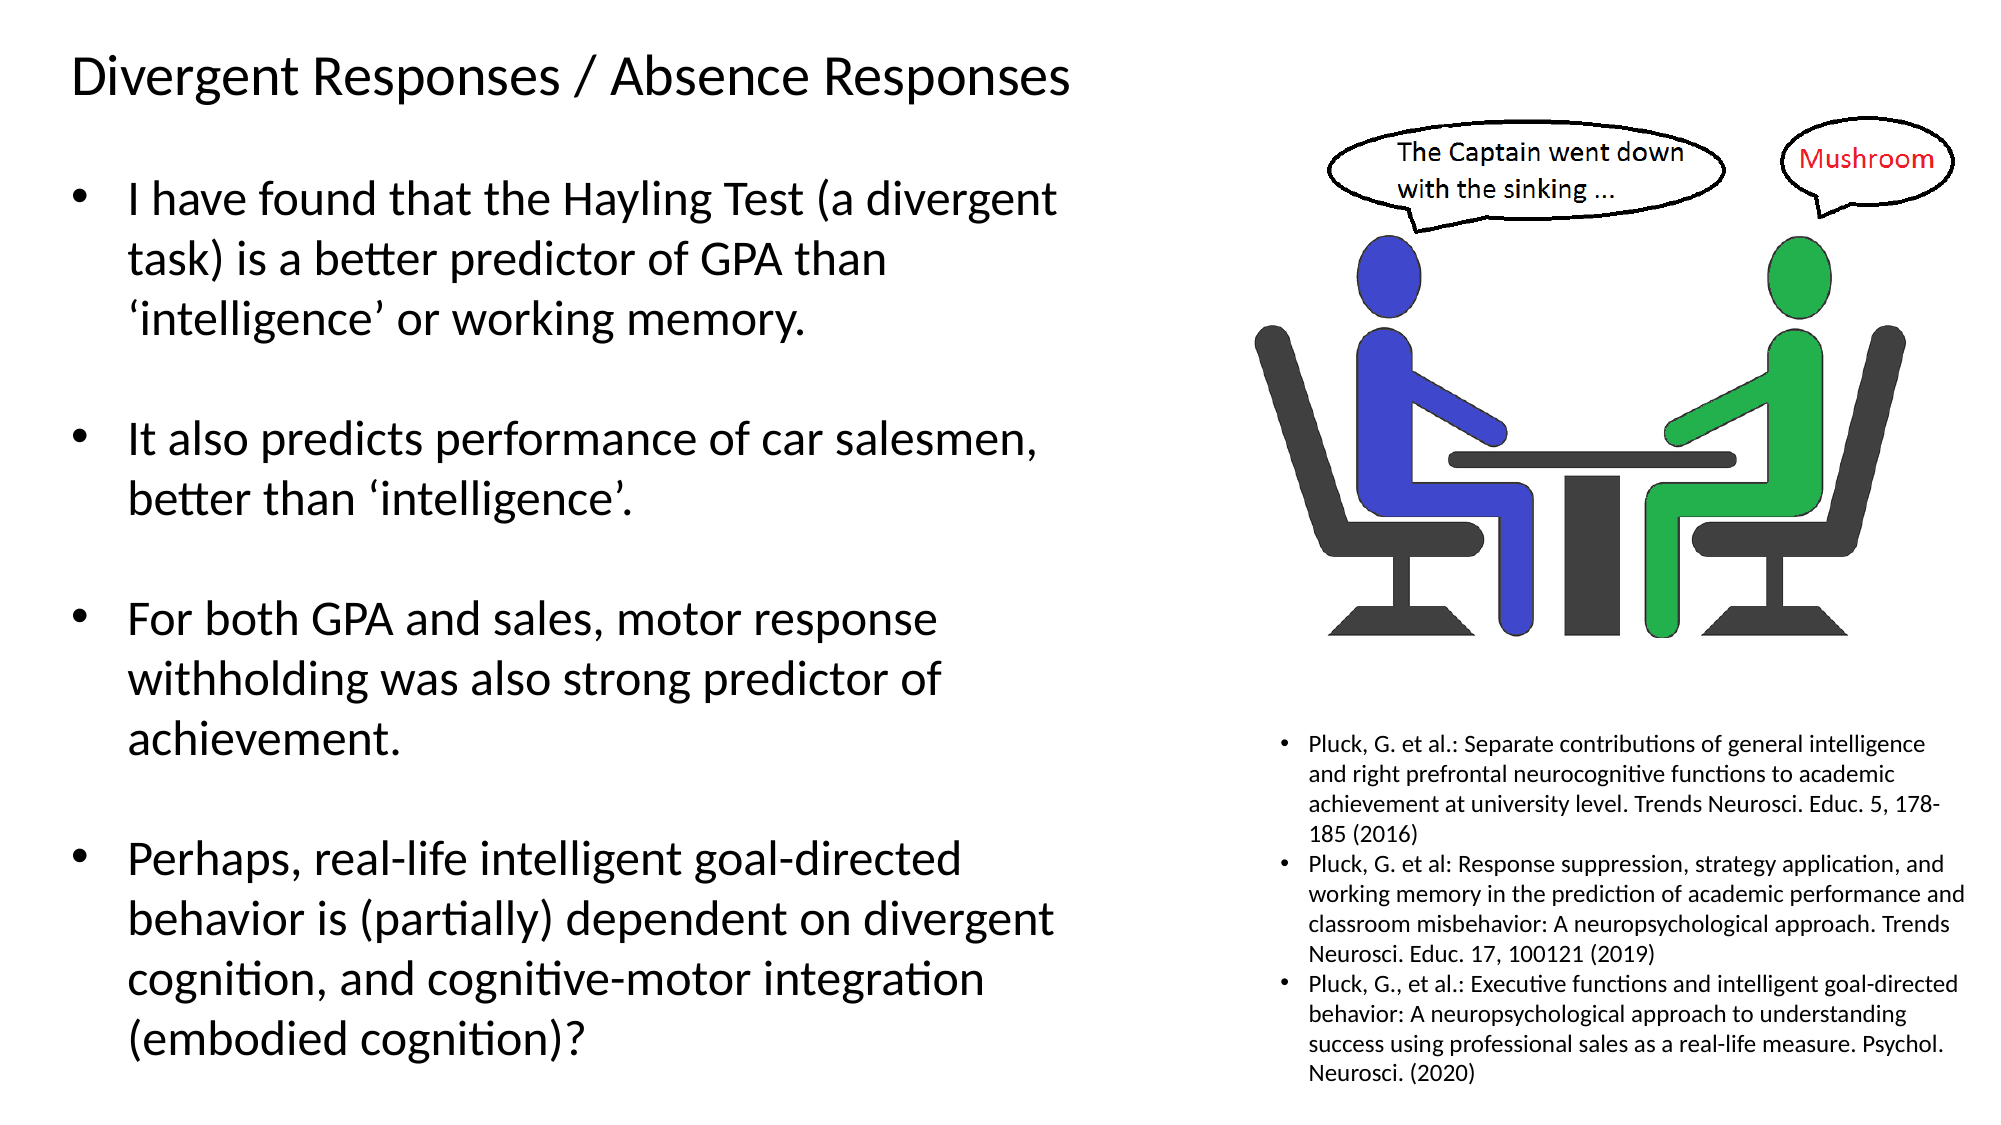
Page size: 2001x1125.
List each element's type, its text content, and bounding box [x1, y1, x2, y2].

text_box I have found that the Hayling Test (a divergent task) is a better predictor of GPA than ‘intelligence’ or working memory. It also predicts performance of car salesmen, better than ‘intelligence’. For both GPA and sales, motor response withholding was also strong predictor of achievement. Perhaps, real-life intelligent goal-directed behavior is (partially) dependent on divergent cognition, and cognitive-motor integration (embodied cognition)? [56, 157, 1160, 1073]
picture [1241, 115, 1957, 638]
text_box Pluck, G. et al.: Separate contributions of general intelligence and right prefrontal neurocognitive functions to academic achievement at university level. Trends Neurosci. Educ. 5, 178-185 (2016) Pluck, G. et al: Response suppression, strategy application, and working memory in the prediction of academic performance and classroom misbehavior: A neuropsychological approach. Trends Neurosci. Educ. 17, 100121 (2019) Pluck, G., et al.: Executive functions and intelligent goal-directed behavior: A neuropsychological approach to understanding success using professional sales as a real-life measure. Psychol. Neurosci. (2020) [1265, 720, 1986, 1095]
text_box Divergent Responses / Absence Responses [56, 29, 1463, 115]
